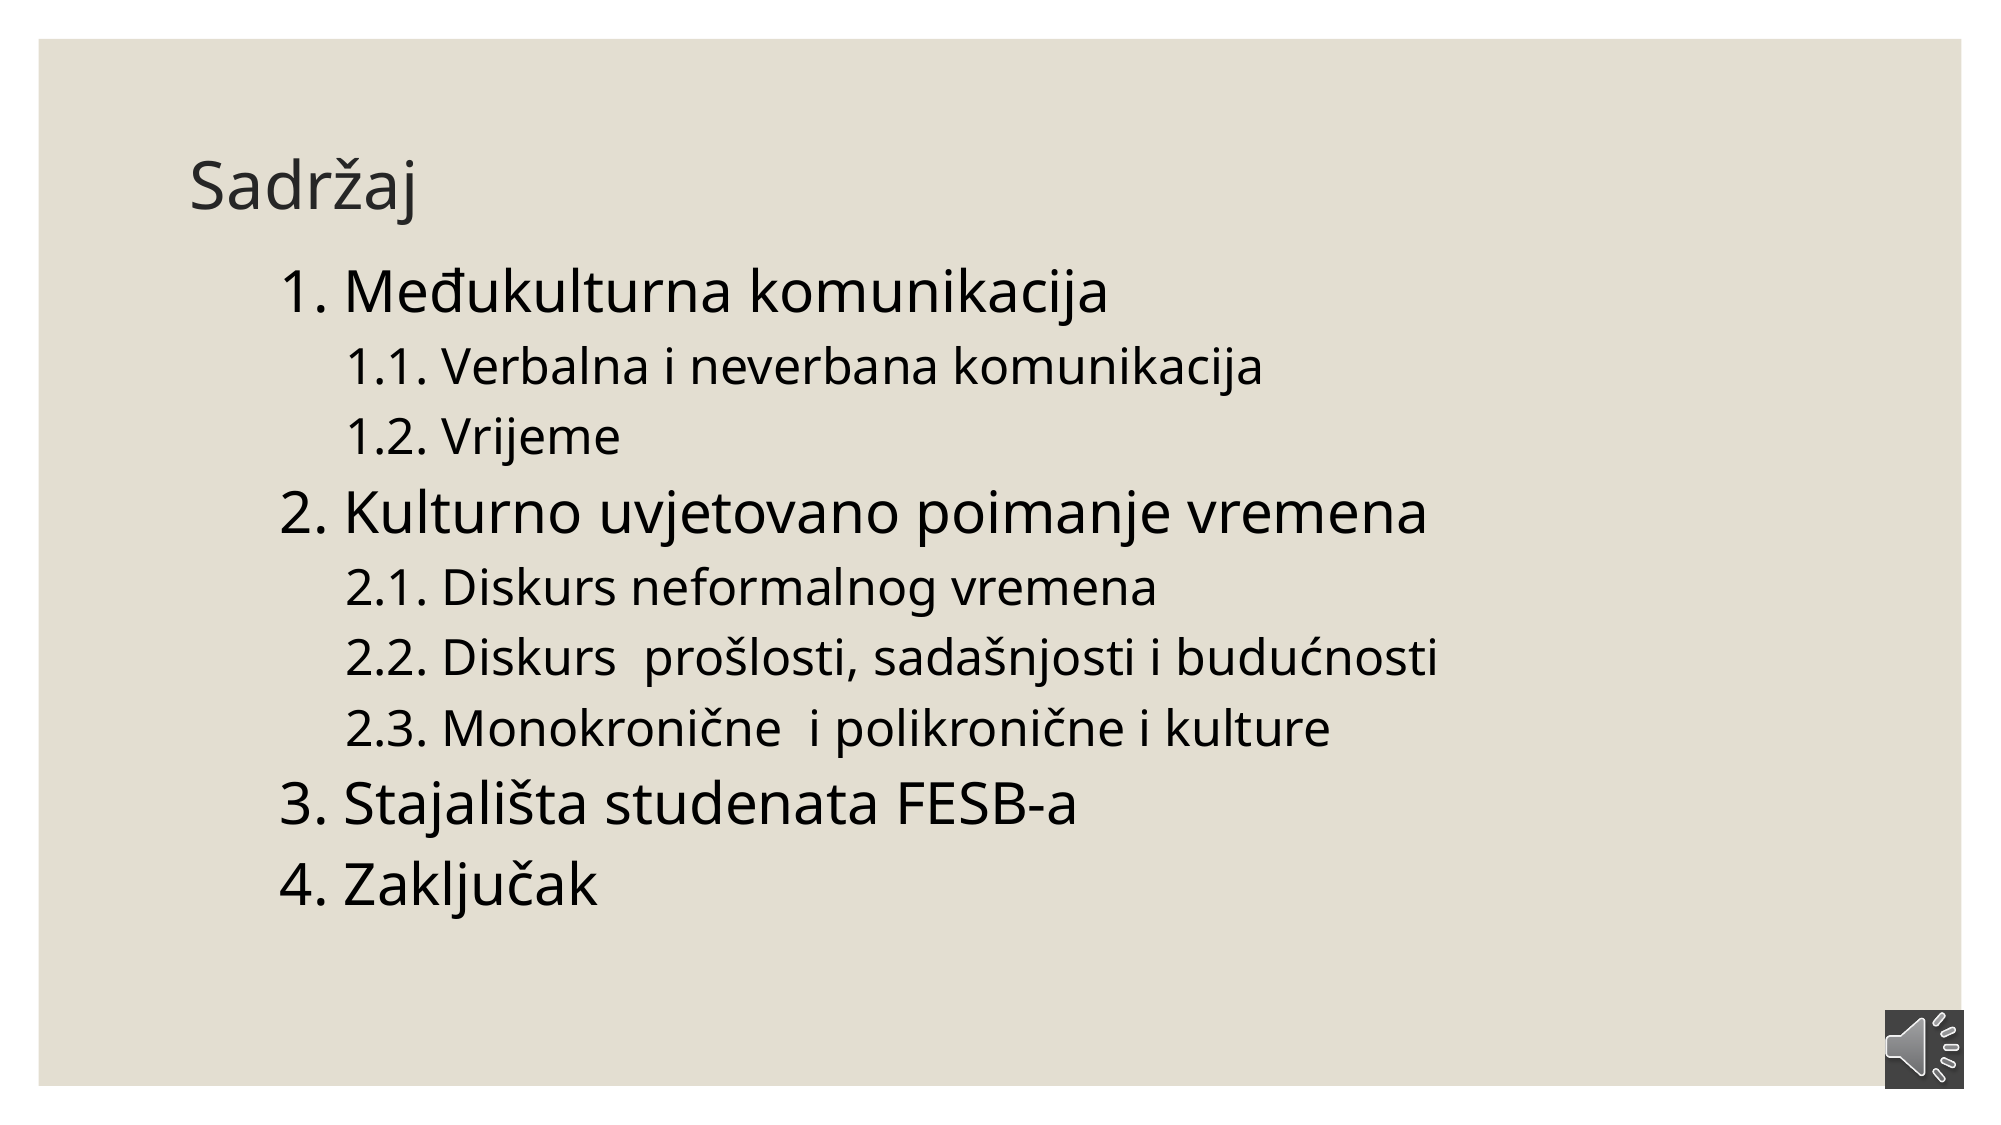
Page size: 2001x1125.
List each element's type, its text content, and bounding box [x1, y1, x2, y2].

list 1. Međukulturna komunikacija 1.1. Verbalna i neverbana komunikacija 1.2. Vrijeme 2. Kulturno uvjetovano poimanje vremena 2.1. Diskurs neformalnog vremena 2.2. Diskurs prošlosti, sadašnjosti i budućnosti 2.3. Monokronične i polikronične i kulture 3. Stajališta studenata FESB-a 4. Zaključak [174, 246, 1825, 990]
title Sadržaj [174, 105, 1825, 246]
picture [1884, 1009, 1965, 1090]
